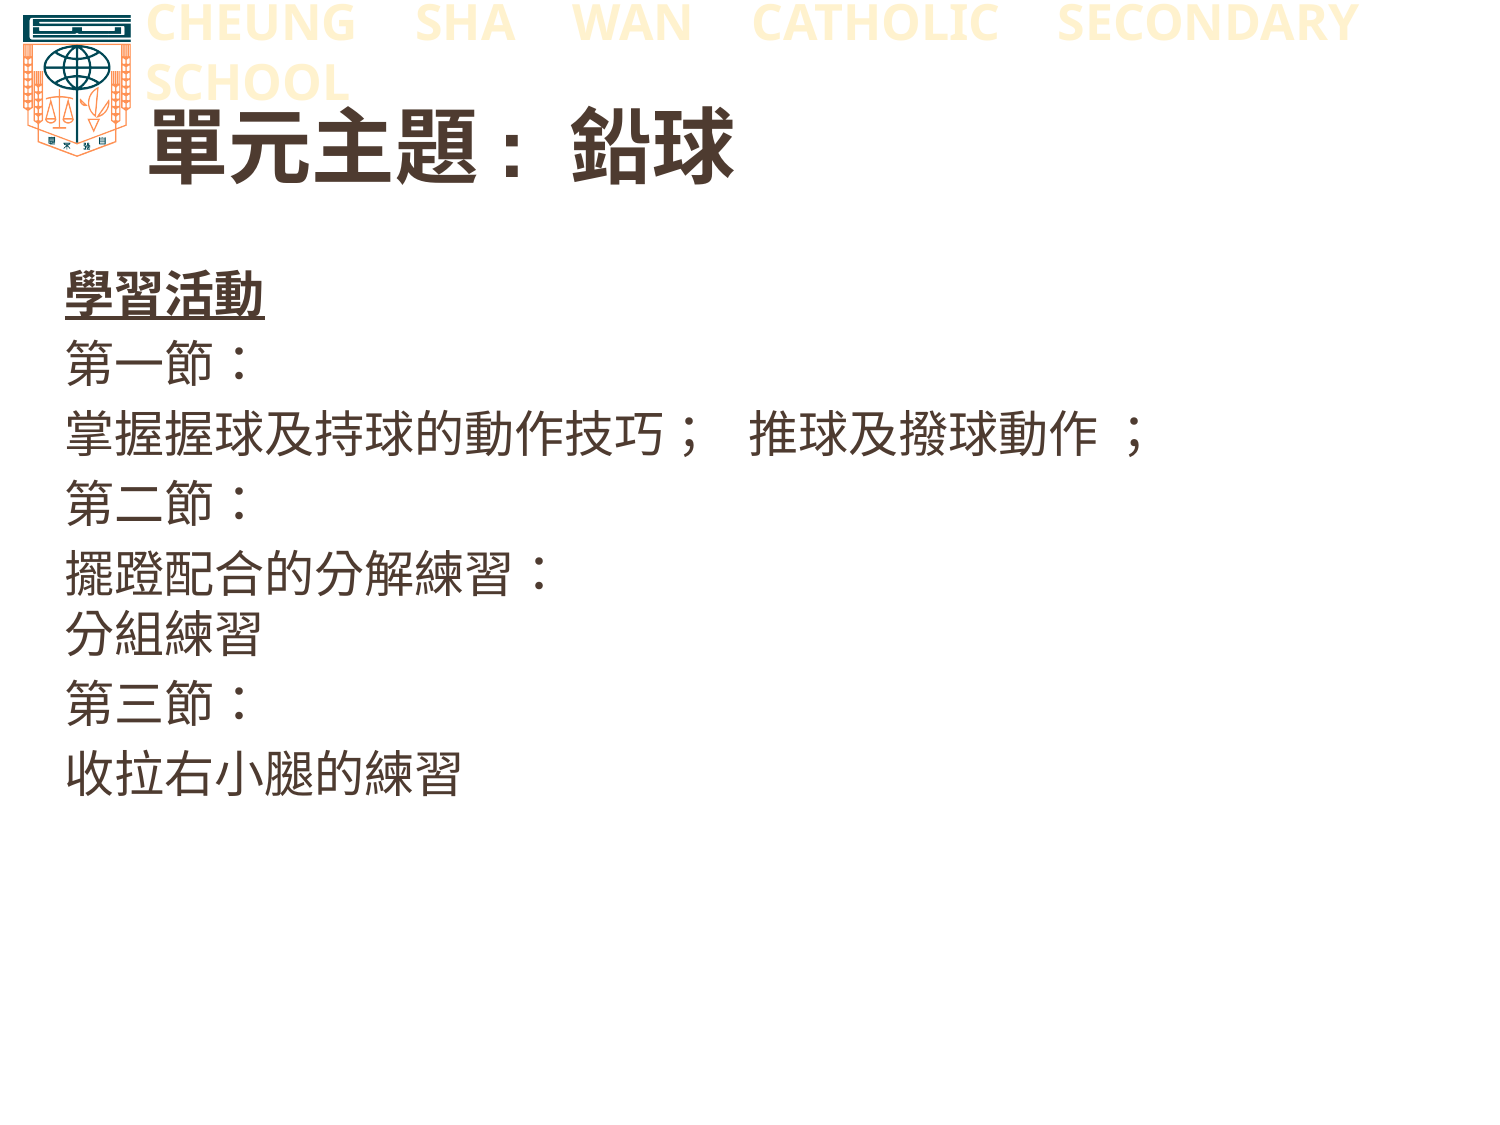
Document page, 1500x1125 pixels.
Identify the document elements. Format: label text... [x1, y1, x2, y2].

picture [23, 15, 131, 157]
title 單元主題: 鉛球 [130, 75, 1475, 213]
list 學習活動 第一節： 掌握握球及持球的動作技巧； 推球及撥球動作 ； 第二節： 擺蹬配合的分解練習： 分組練習 第三節： 收拉右小腿的練習 [50, 254, 1475, 998]
